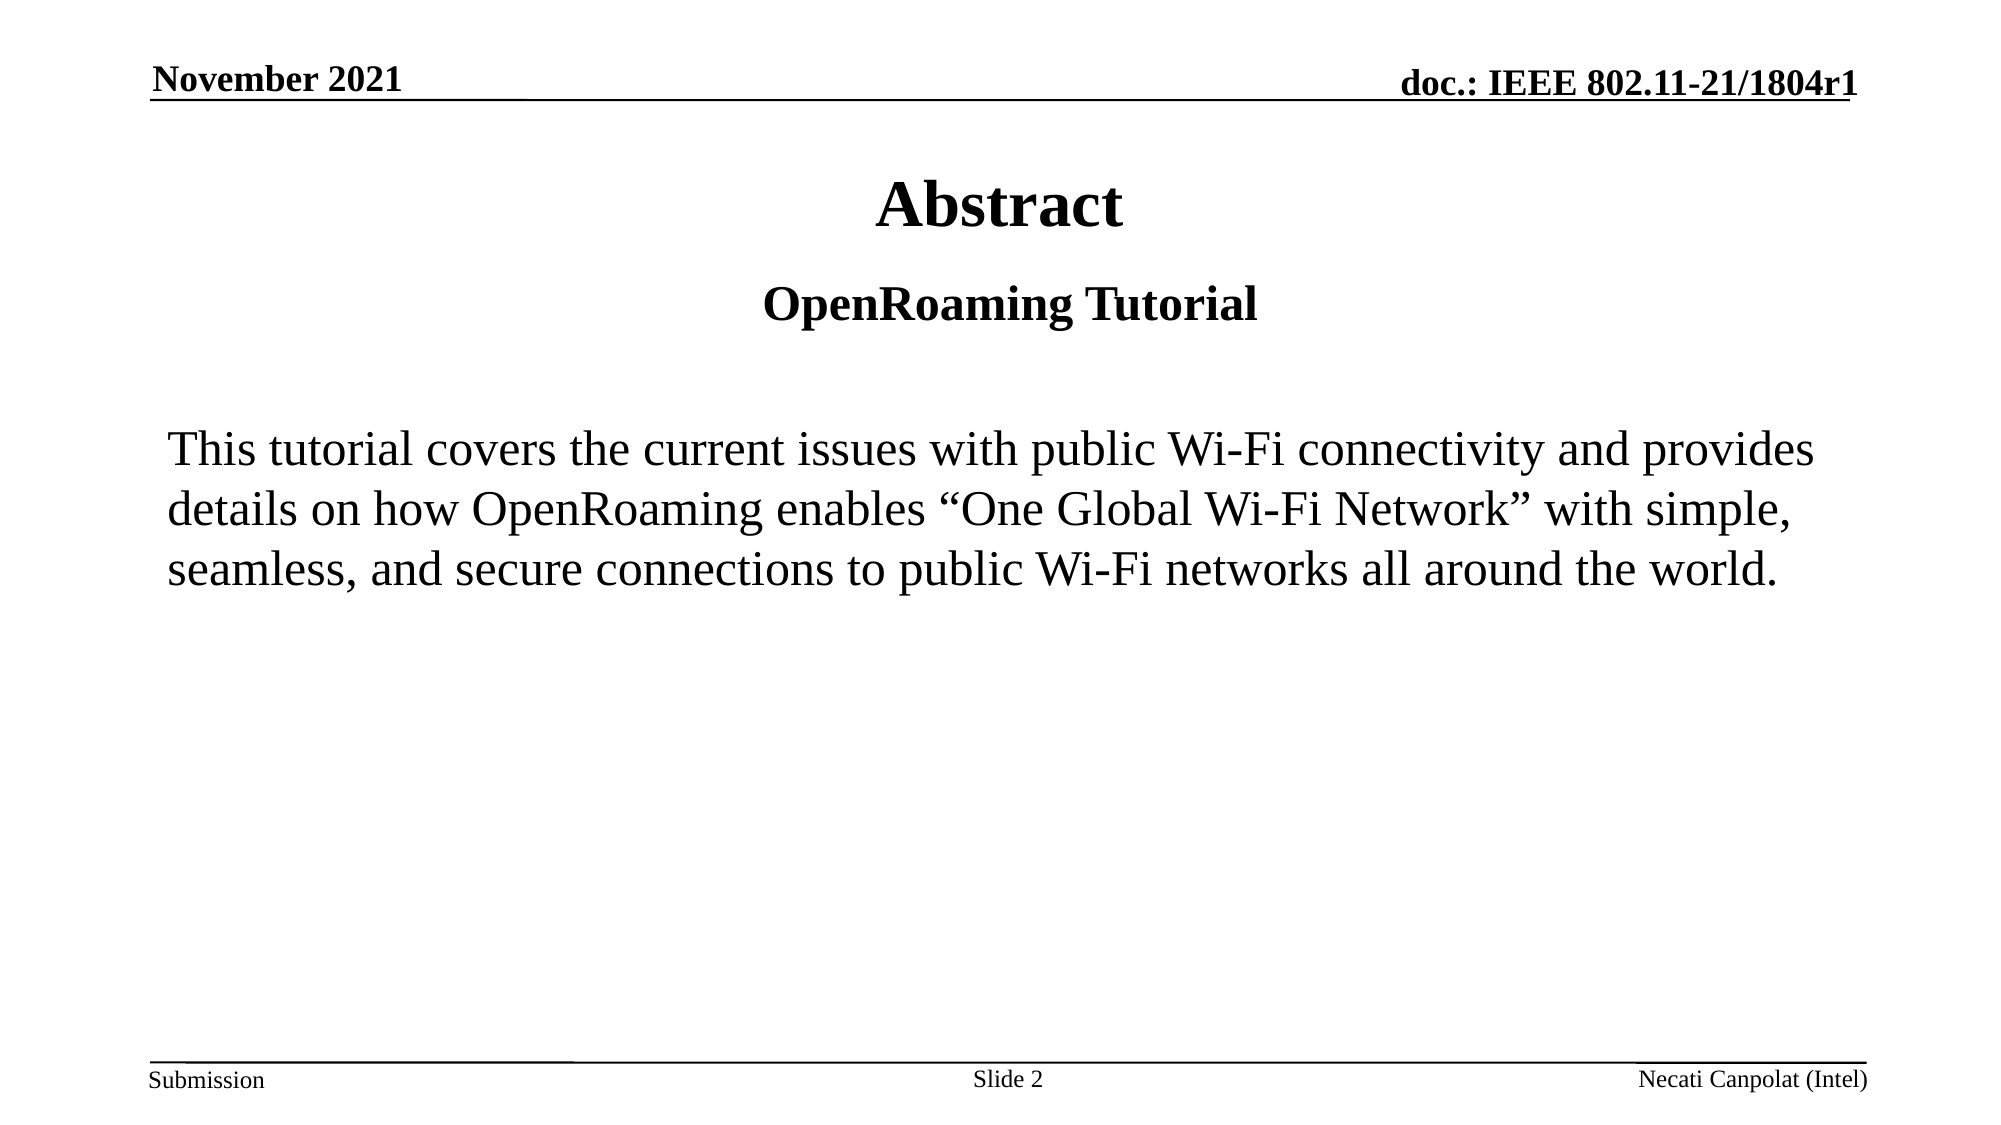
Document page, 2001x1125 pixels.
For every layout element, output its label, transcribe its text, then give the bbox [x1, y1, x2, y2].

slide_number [152, 54, 563, 100]
list OpenRoaming Tutorial This tutorial covers the current issues with public Wi-Fi connectivity and provides details on how OpenRoaming enables “One Global Wi-Fi Network” with simple, seamless, and secure connections to public Wi-Fi networks all around the world. [152, 262, 1869, 1013]
footer Necati Canpolat (Intel) [1171, 1061, 1869, 1093]
title Abstract [149, 112, 1850, 288]
slide_number Slide 2 [950, 1061, 1067, 1123]
